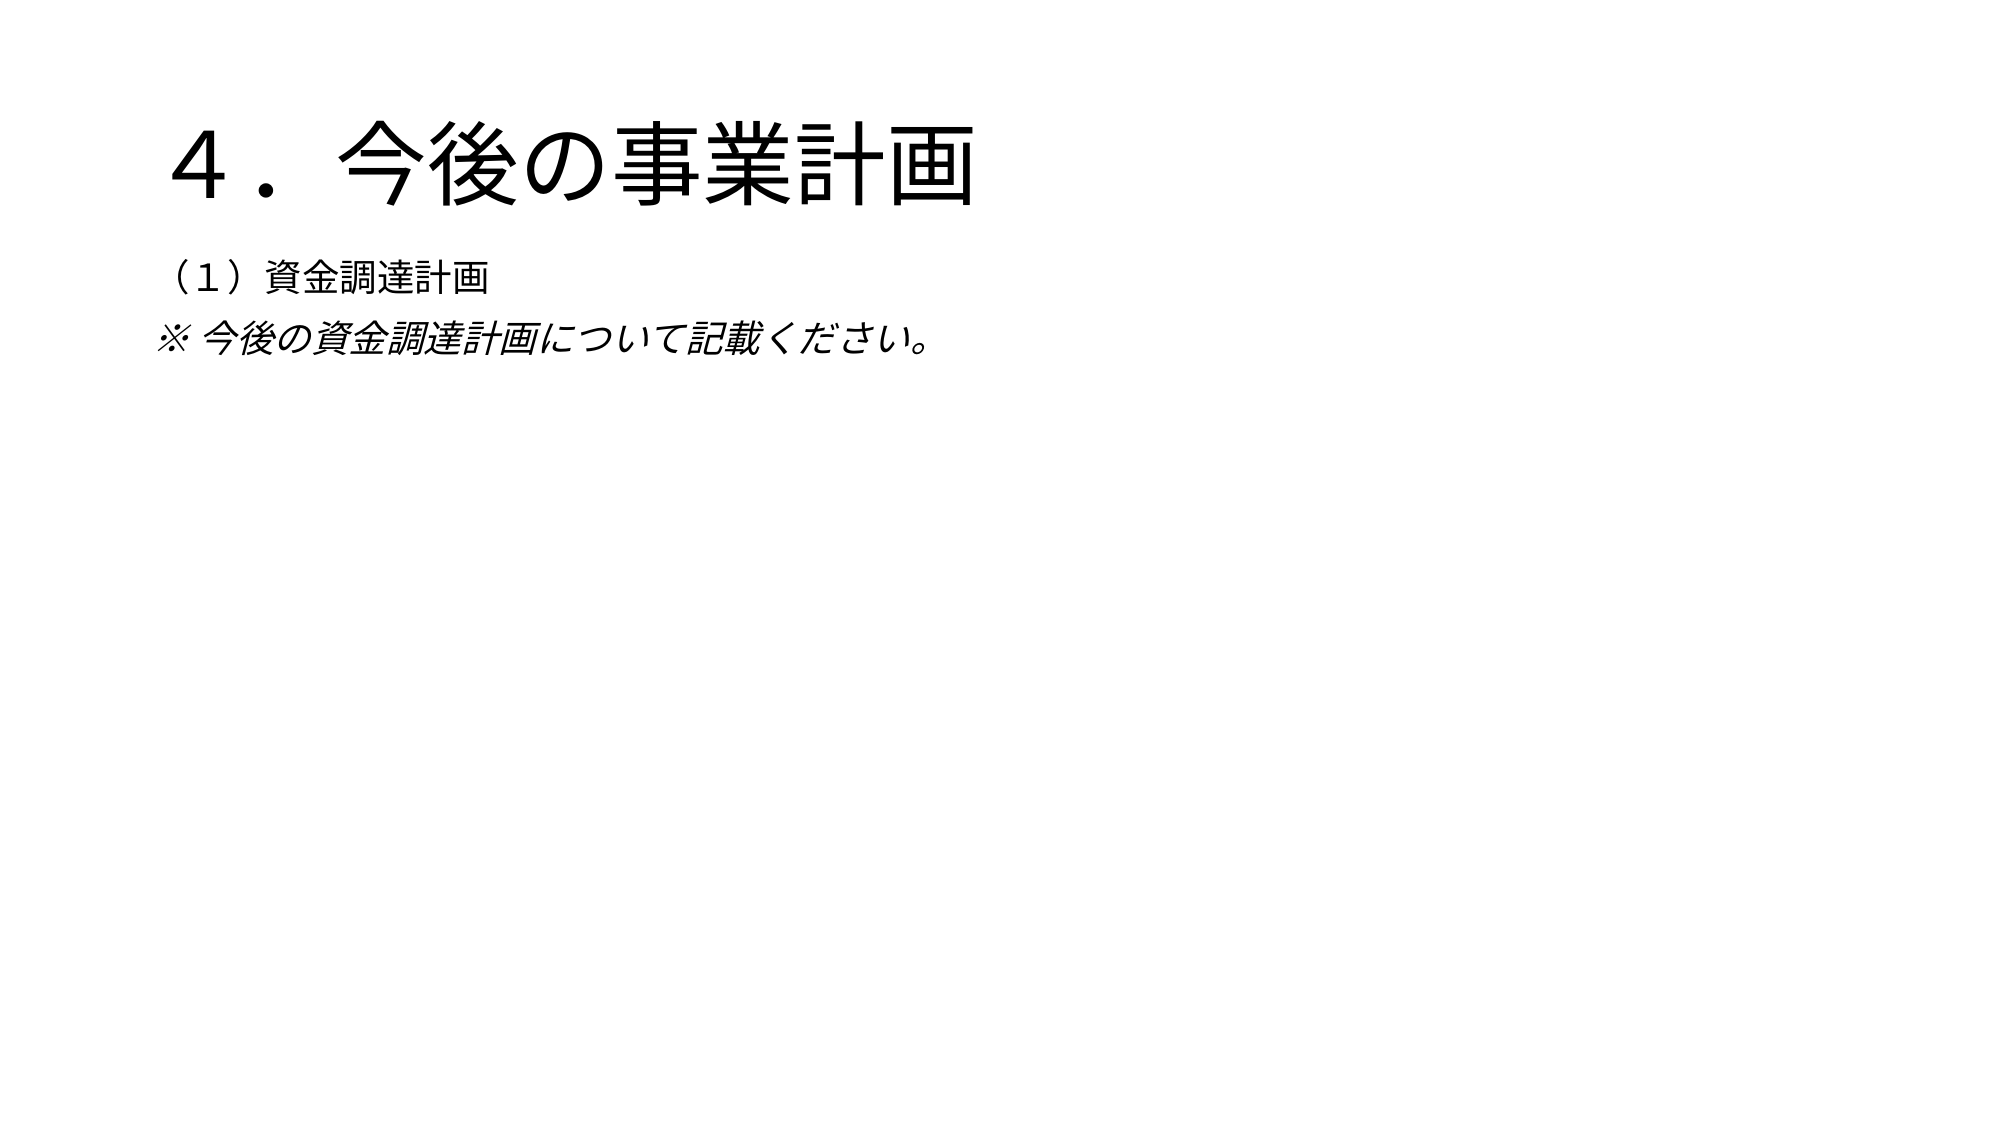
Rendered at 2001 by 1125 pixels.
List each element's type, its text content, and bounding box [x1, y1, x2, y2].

text_box ※今後の資金調達計画について記載ください。 [137, 307, 1317, 368]
text_box （１）資金調達計画 [137, 278, 1863, 307]
title ４．今後の事業計画 [137, 59, 1863, 278]
